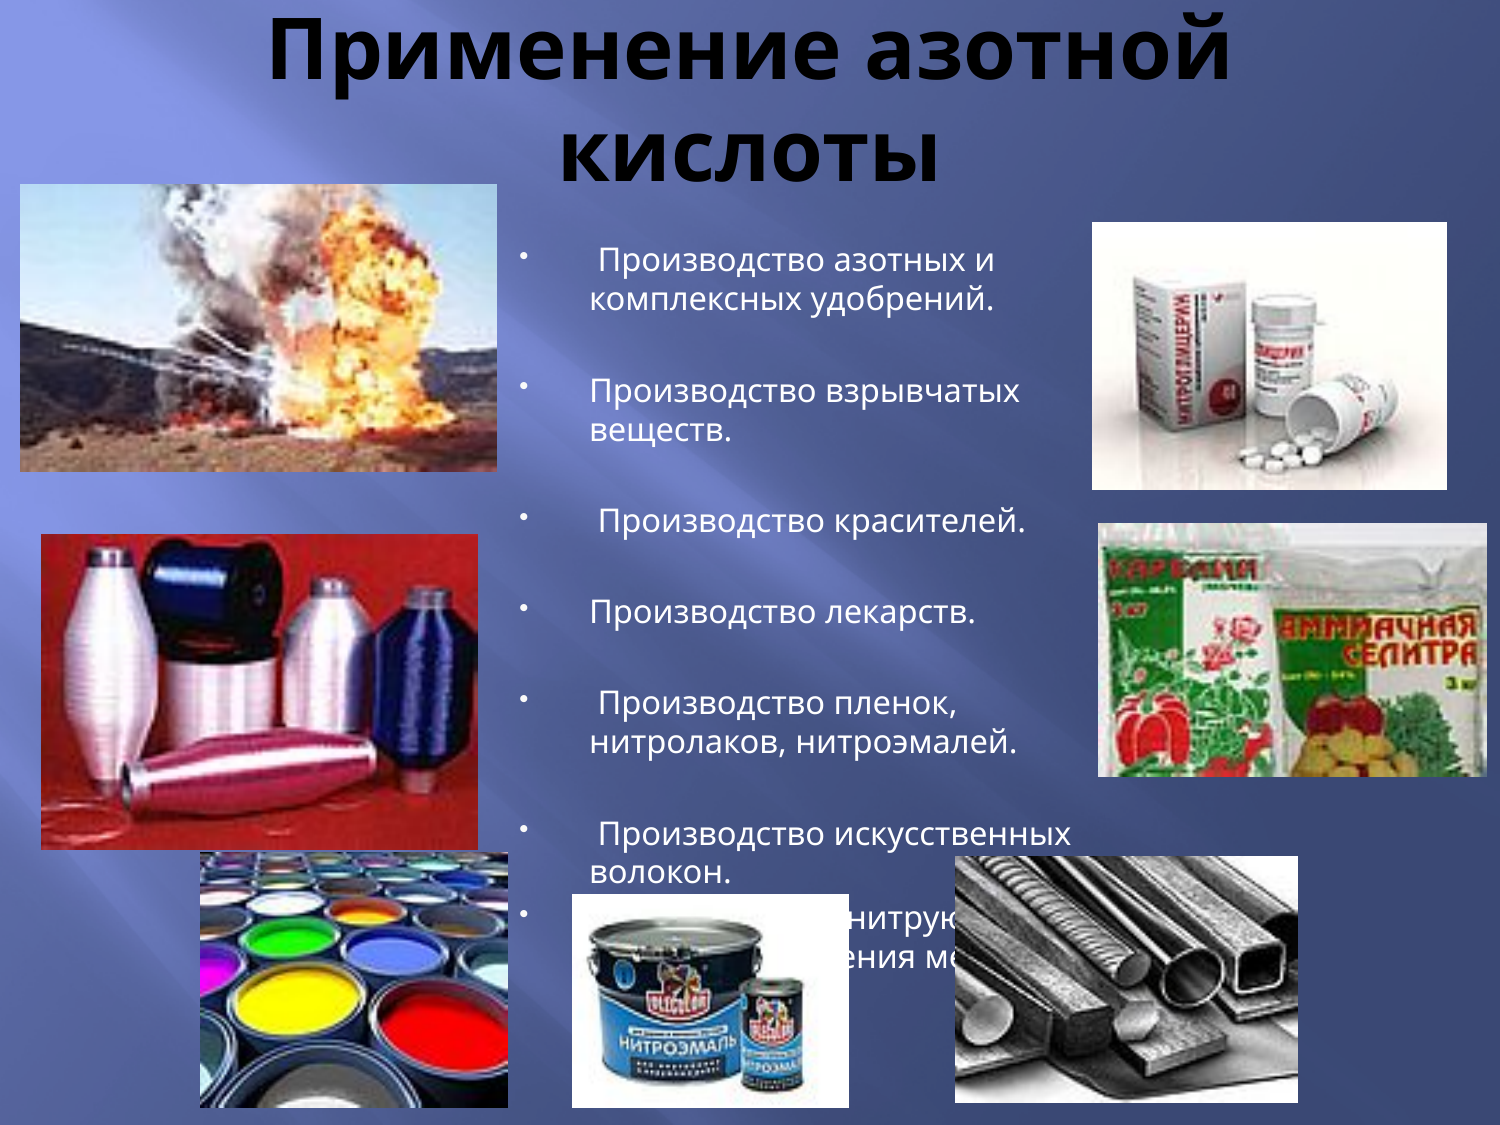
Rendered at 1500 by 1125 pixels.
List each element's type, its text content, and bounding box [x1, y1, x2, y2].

picture [200, 852, 508, 1108]
picture [20, 184, 498, 472]
list Производство азотных и комплексных удобрений. Производство взрывчатых веществ. Производство красителей. Производство лекарств. Производство пленок, нитролаков, нитроэмалей. Производство искусственных волокон. Как компонент нитрующей смеси, для траления металлов в металлургии. [482, 231, 1120, 1022]
picture [41, 533, 479, 850]
picture [572, 894, 849, 1108]
picture [1098, 523, 1487, 777]
picture [1092, 222, 1448, 490]
title Применение азотной кислоты [75, 0, 1425, 231]
picture [955, 856, 1299, 1103]
